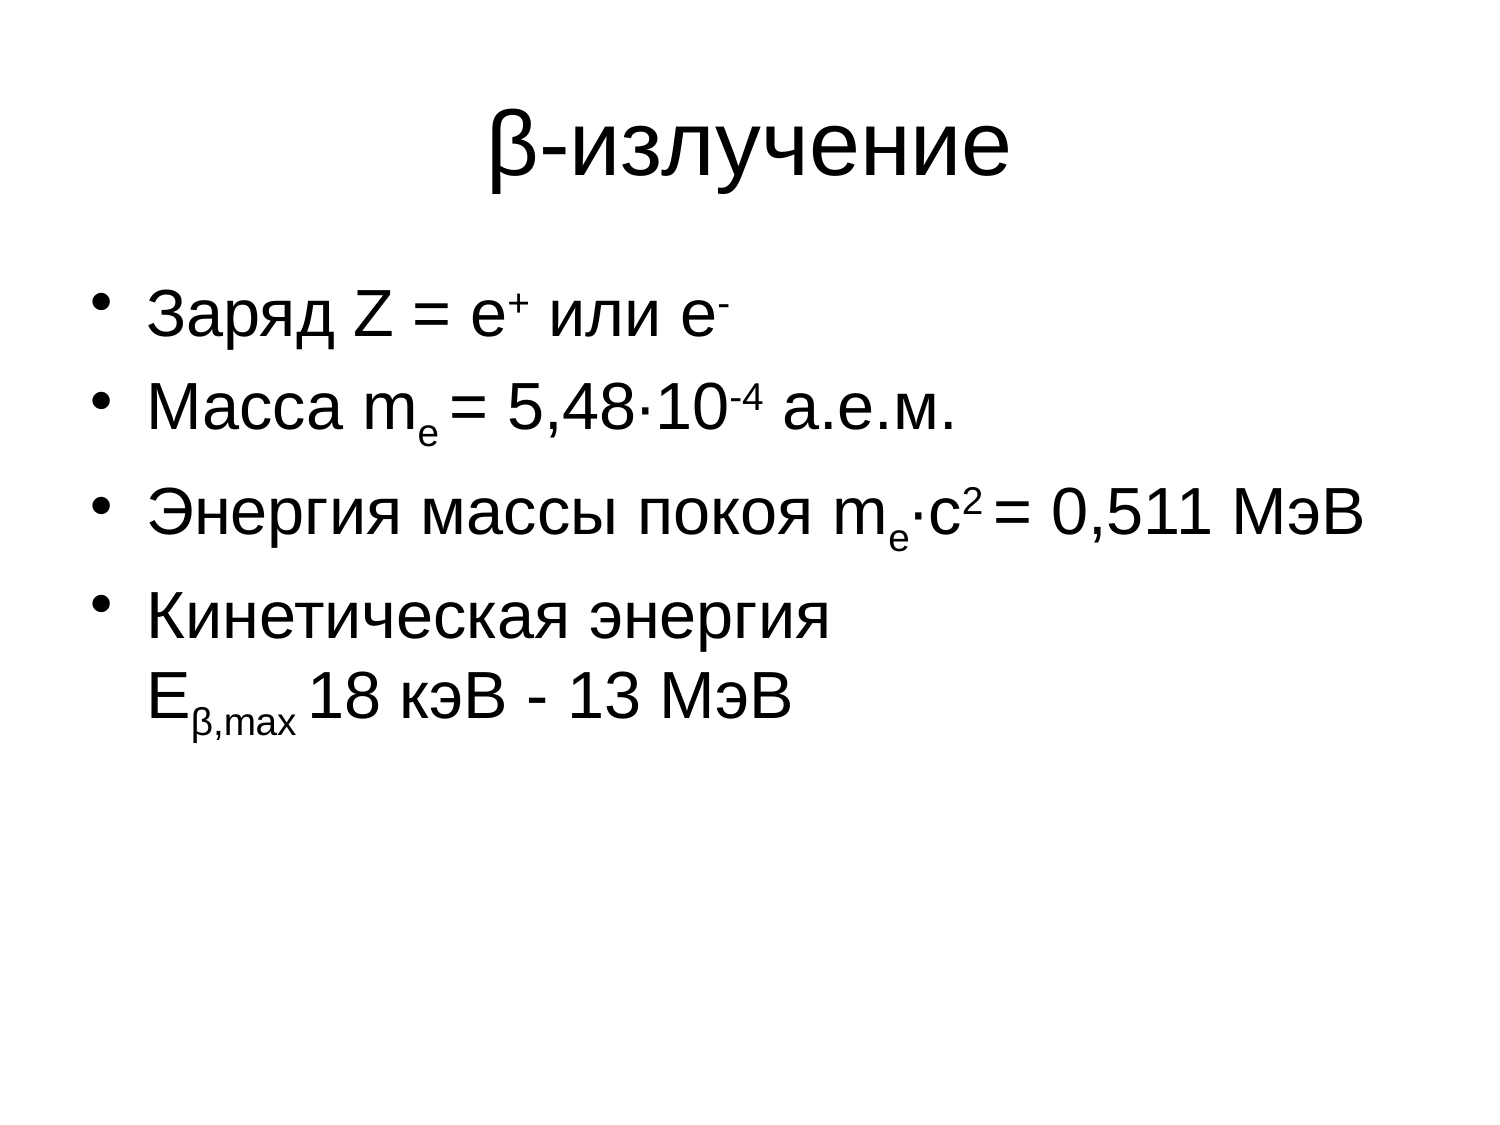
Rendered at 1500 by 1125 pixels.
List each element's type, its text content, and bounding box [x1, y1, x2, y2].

title β-излучение [75, 45, 1425, 233]
list Заряд Z = e+ или e- Масса me = 5,48∙10-4 а.е.м. Энергия массы покоя me∙с2 = 0,511 МэВ Кинетическая энергия Eβ,max 18 кэВ - 13 МэВ [75, 262, 1425, 1005]
